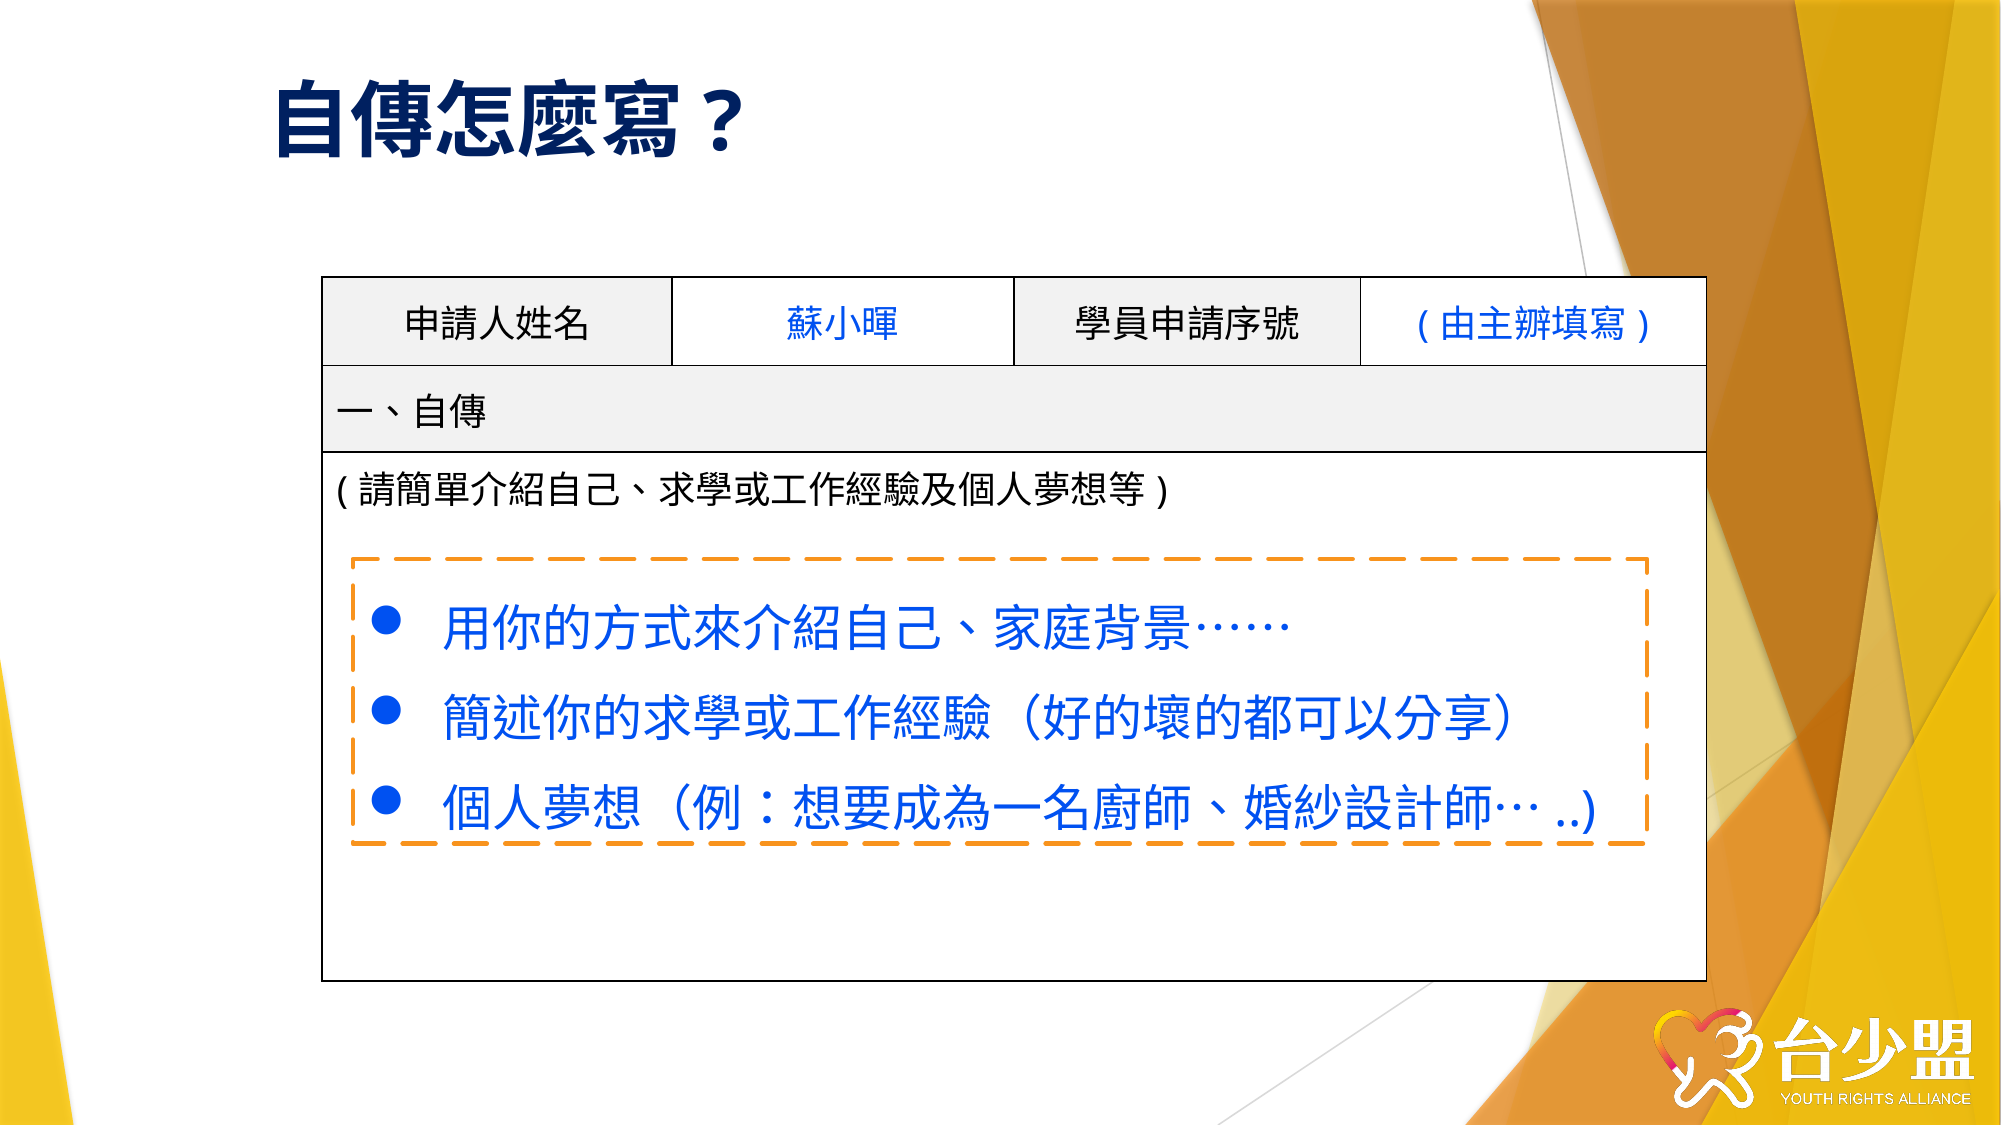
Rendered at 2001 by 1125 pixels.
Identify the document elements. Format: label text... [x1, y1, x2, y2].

table_header 學員申請序號 [1015, 278, 1360, 365]
table_header 蘇小暉 [673, 278, 1013, 365]
picture [1631, 991, 2000, 1125]
title 自傳怎麼寫? [252, 59, 1836, 278]
table_header (由主辧填寫) [1361, 278, 1706, 365]
text_box 用你的方式來介紹自己、家庭背景⋯⋯ 簡述你的求學或工作經驗（好的壞的都可以分享） 個人夢想（例：想要成為一名廚師、婚紗設計師…..) [351, 557, 1649, 845]
table_header 申請人姓名 [323, 278, 671, 365]
table_cell 一、自傳 [323, 366, 1706, 451]
table_cell (請簡單介紹自己、求學或工作經驗及個人夢想等) [323, 453, 1706, 980]
